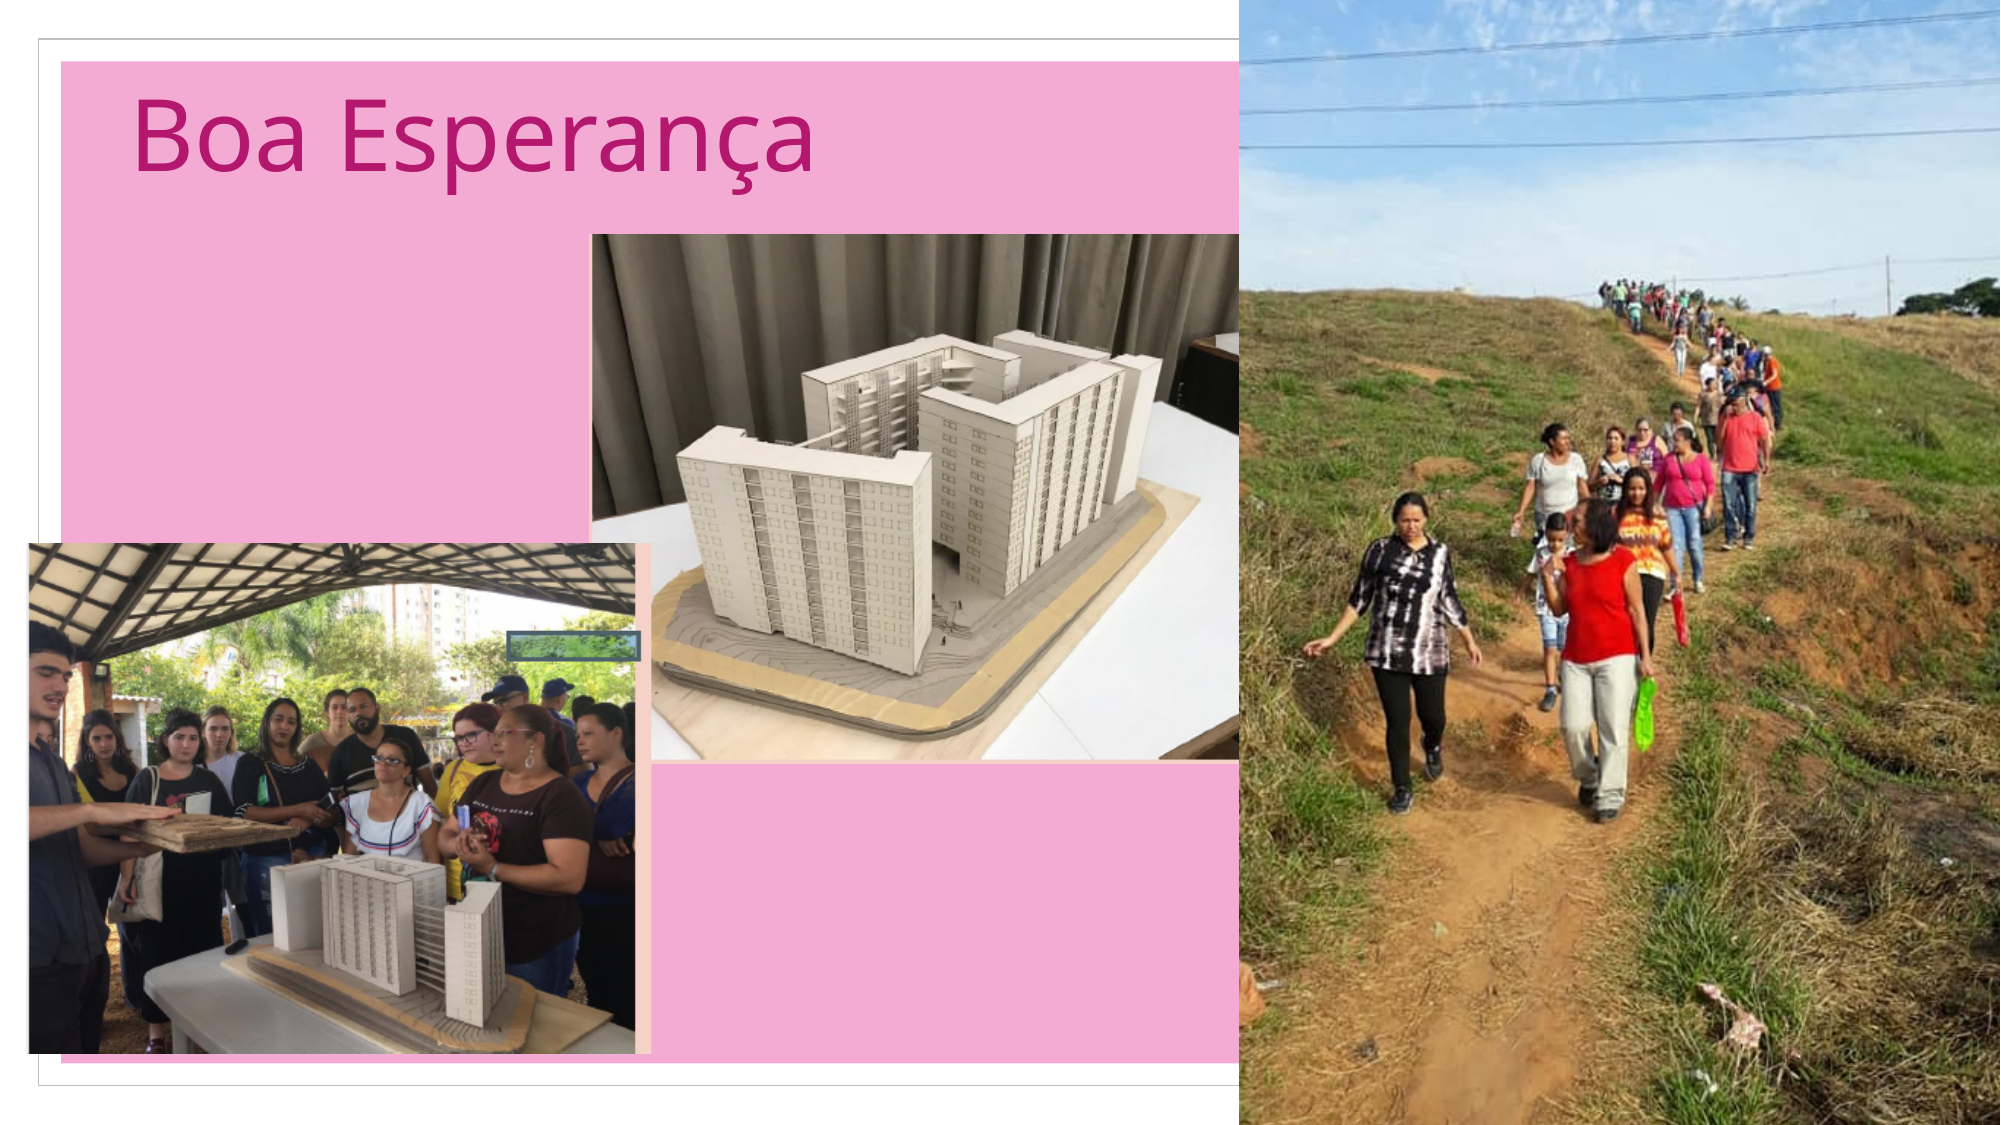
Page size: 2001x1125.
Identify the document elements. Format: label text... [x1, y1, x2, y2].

picture [26, 0, 2000, 1125]
title Boa Esperança [114, 74, 1234, 204]
